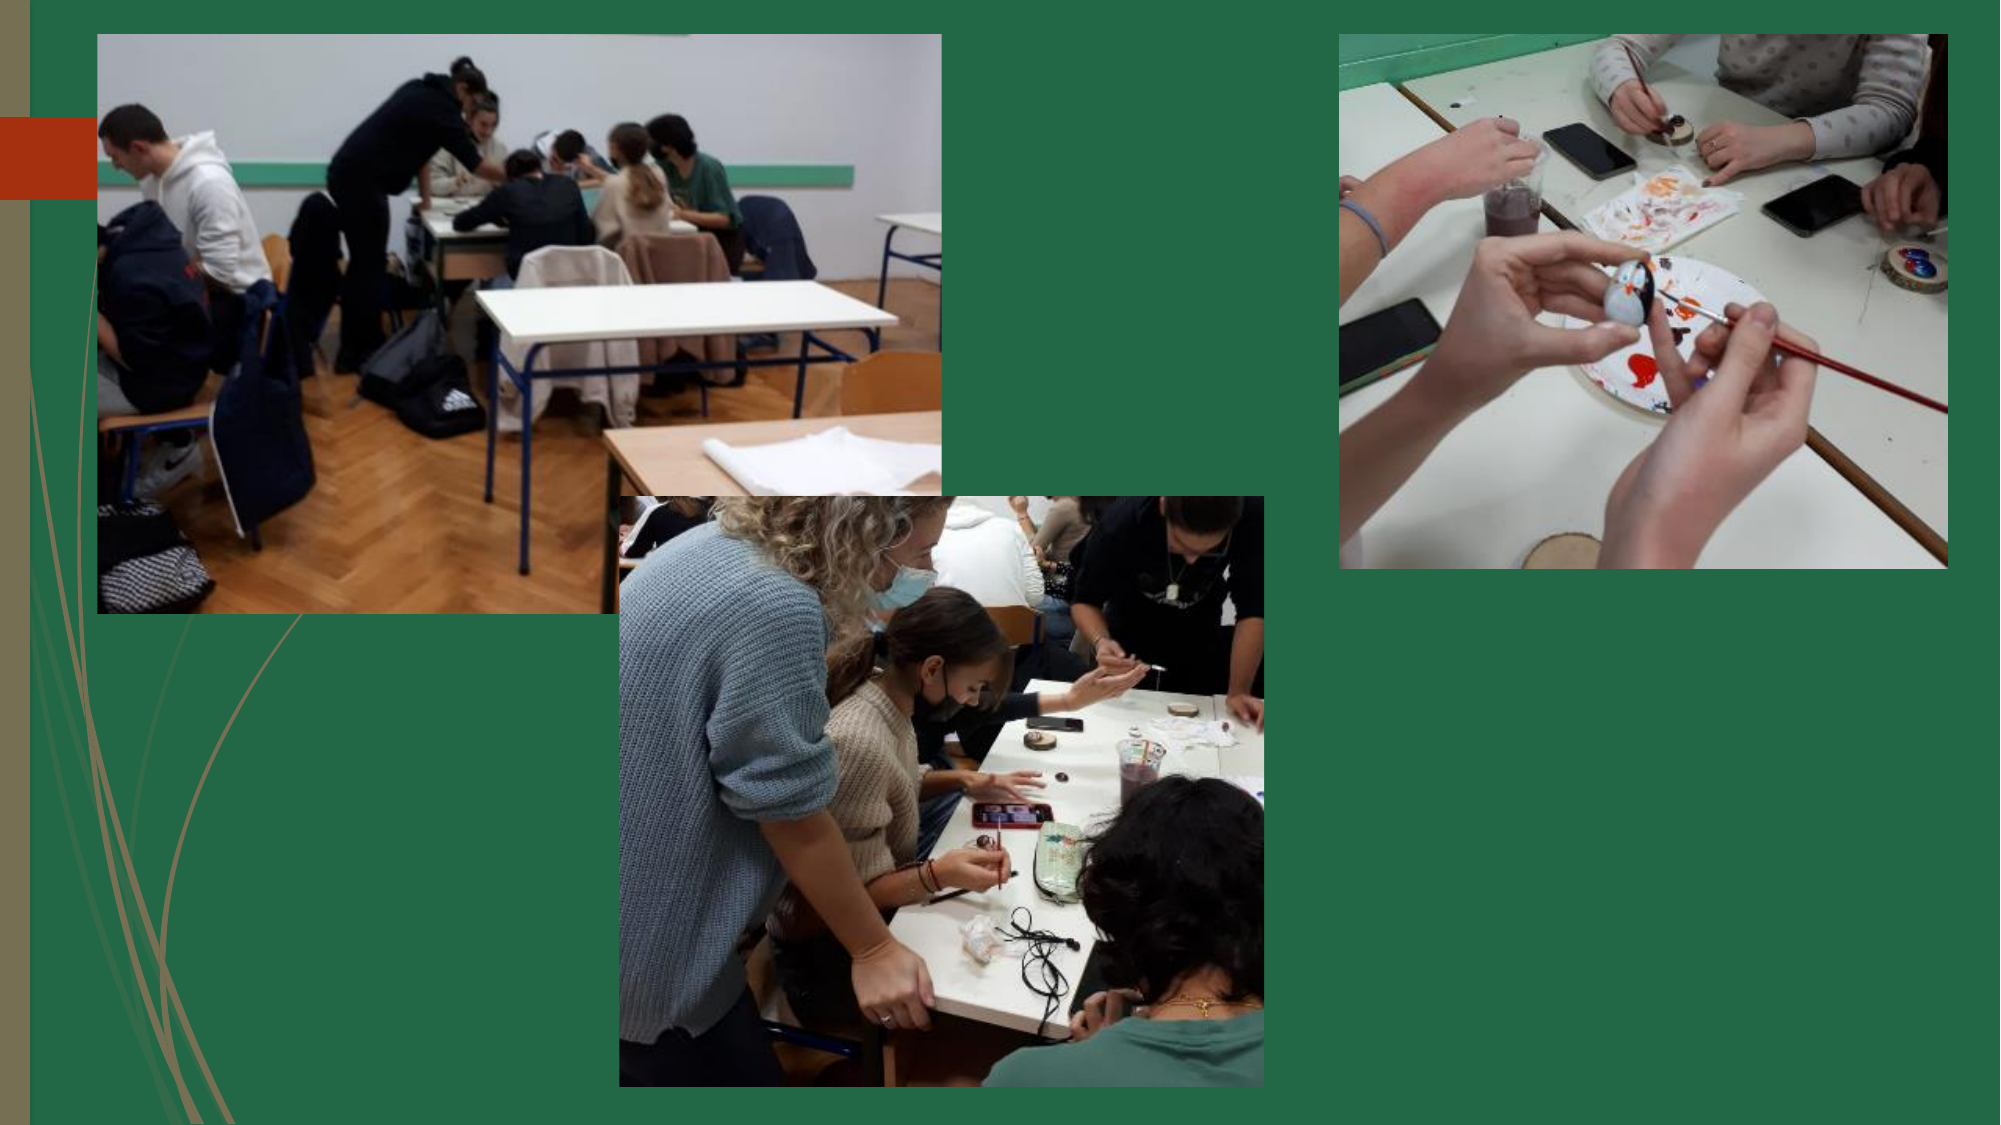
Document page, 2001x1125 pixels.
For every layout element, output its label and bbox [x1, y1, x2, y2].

picture [1338, 33, 1981, 589]
picture [97, 33, 1265, 1089]
